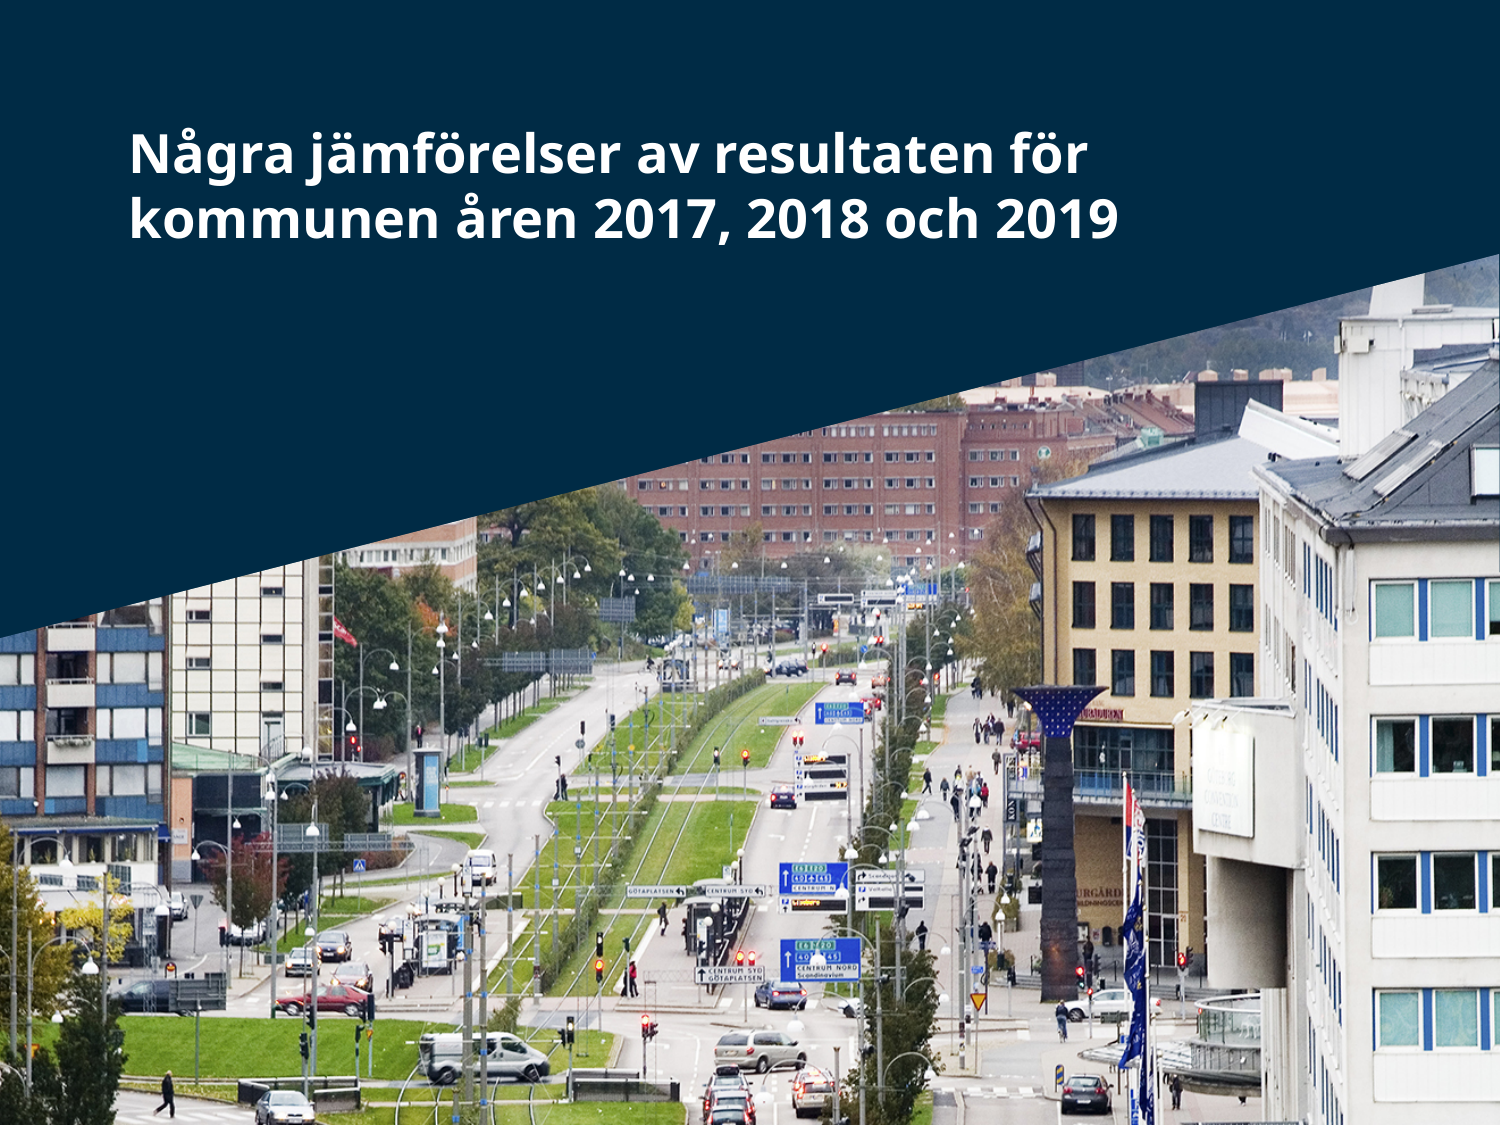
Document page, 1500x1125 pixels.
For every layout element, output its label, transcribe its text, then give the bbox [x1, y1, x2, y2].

title Några jämförelser av resultaten för kommunen åren 2017, 2018 och 2019 [128, 119, 1404, 252]
picture [0, 253, 1500, 1125]
